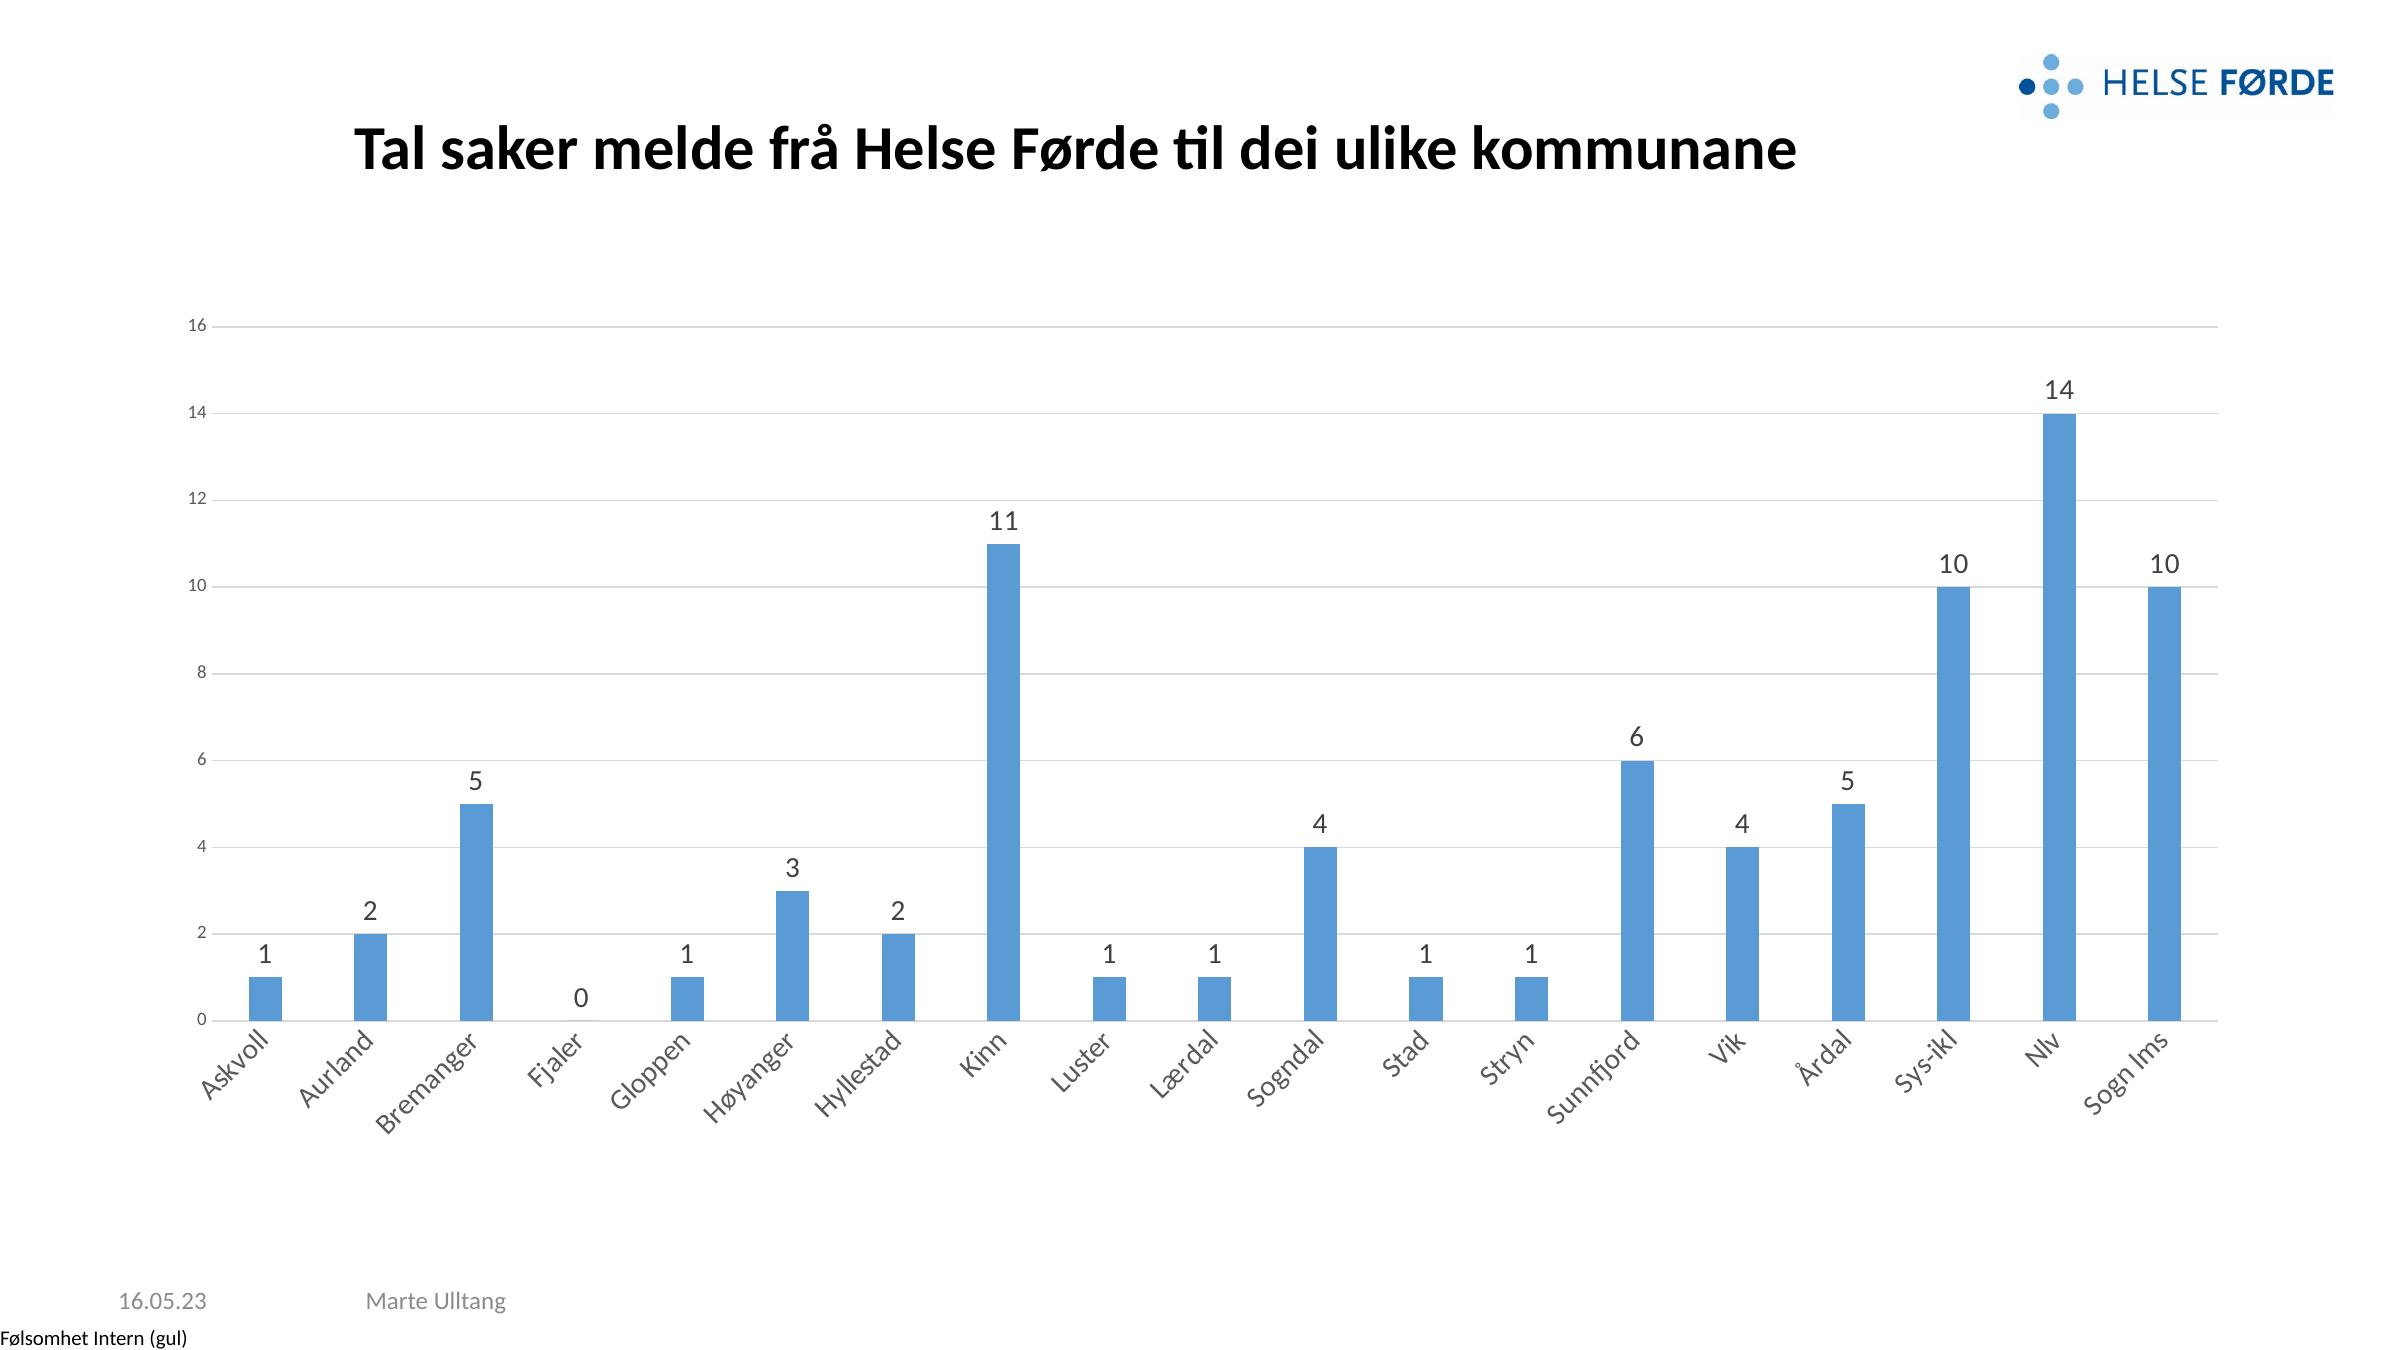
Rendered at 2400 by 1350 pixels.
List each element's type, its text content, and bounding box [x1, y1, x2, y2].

footer Marte Ulltang [365, 1281, 1831, 1318]
picture [2019, 54, 2334, 119]
title Tal saker melde frå Helse Førde til dei ulike kommunane [118, 114, 2037, 194]
chart [143, 293, 2222, 1161]
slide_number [118, 1281, 308, 1318]
